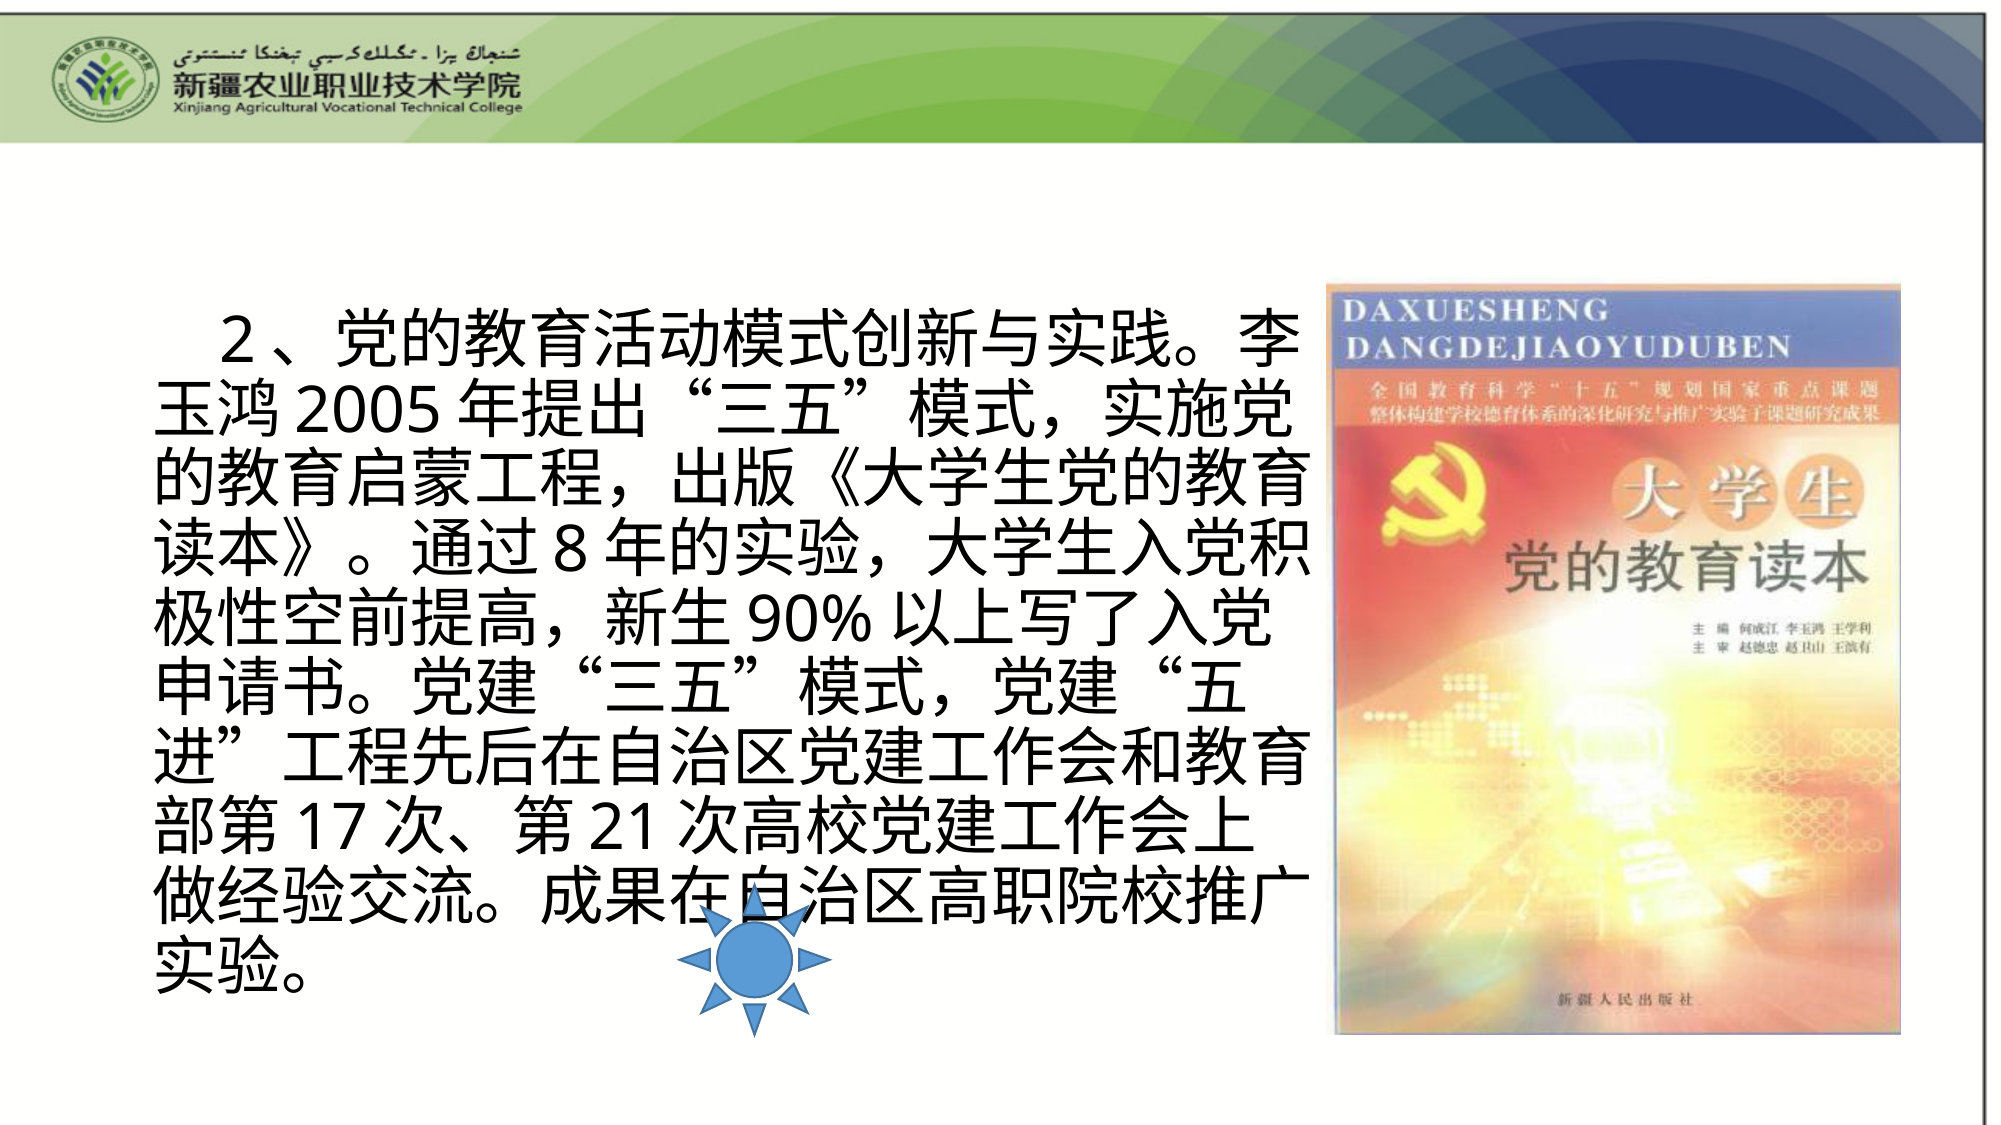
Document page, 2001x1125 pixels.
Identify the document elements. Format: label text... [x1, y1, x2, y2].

picture [0, 0, 2001, 1125]
text_box [716, 921, 794, 999]
text_box [776, 982, 810, 1015]
list 2、党的教育活动模式创新与实践。李玉鸿2005年提出“三五”模式，实施党的教育启蒙工程，出版《大学生党的教育读本》。通过8年的实验，大学生入党积极性空前提高，新生90%以上写了入党申请书。党建“三五”模式，党建“五进”工程先后在自治区党建工作会和教育部第17次、第21次高校党建工作会上做经验交流。成果在自治区高职院校推广实验。 [137, 299, 1326, 1014]
text_box [742, 1003, 767, 1038]
text_box [742, 881, 767, 917]
text_box [699, 904, 733, 938]
text_box [776, 904, 810, 938]
text_box [676, 947, 711, 973]
text_box [699, 982, 733, 1015]
text_box [798, 947, 833, 973]
